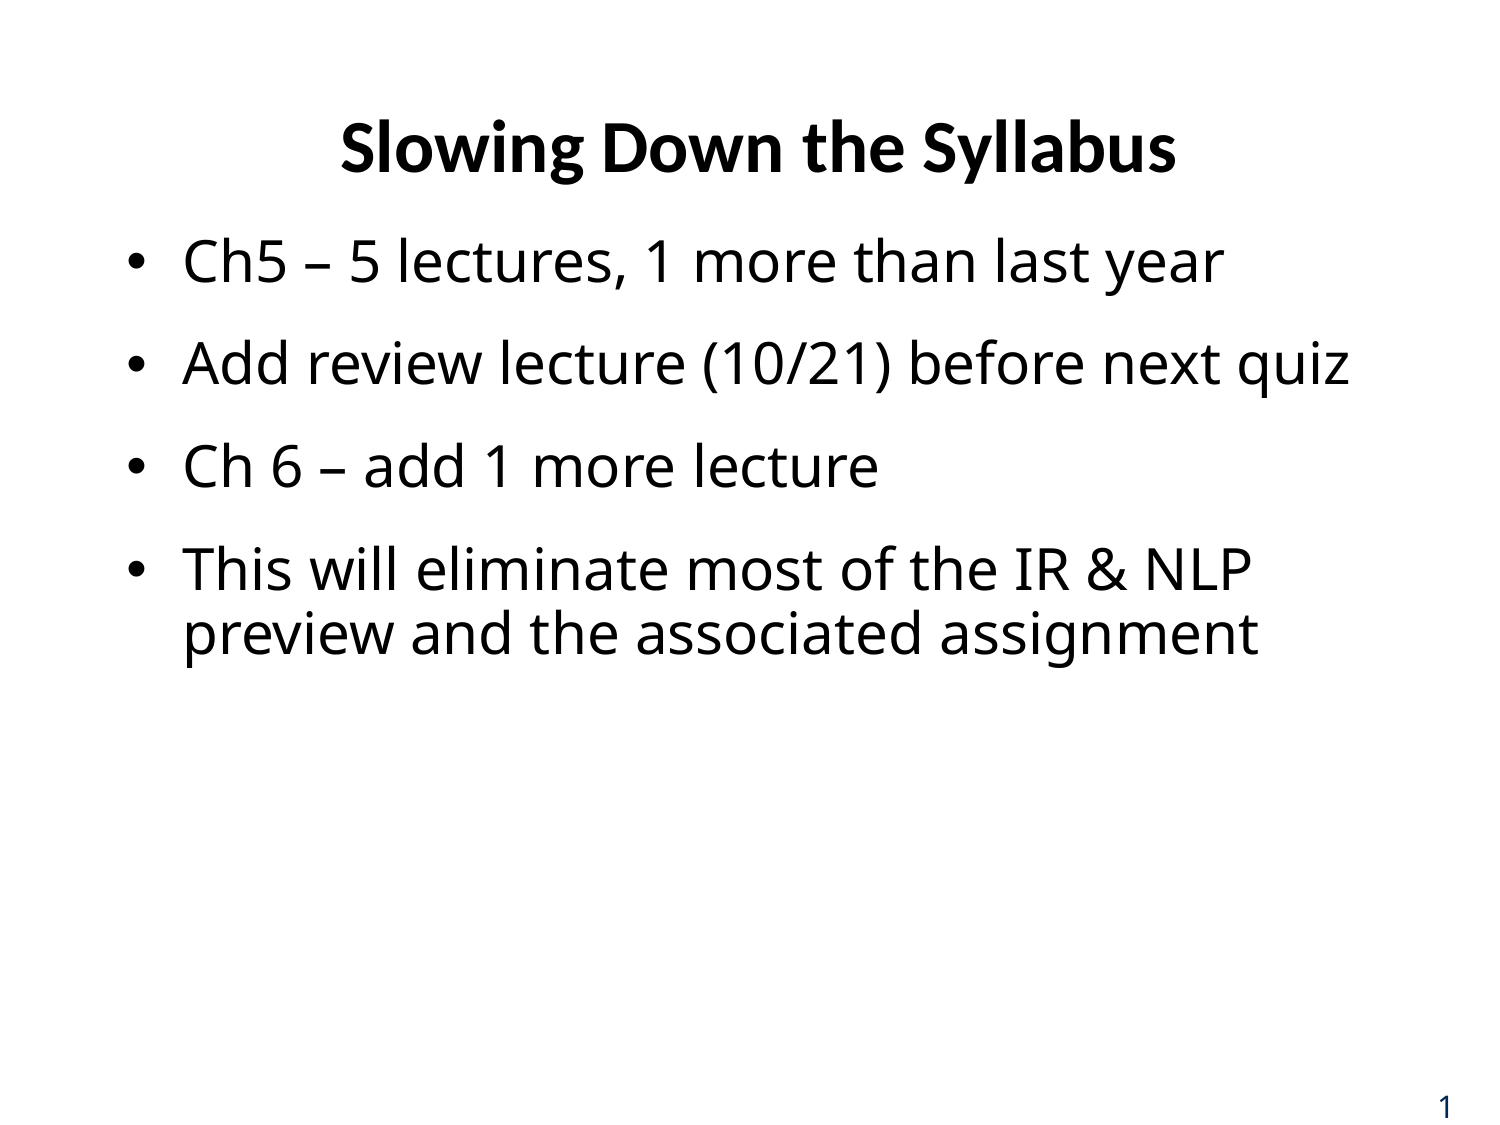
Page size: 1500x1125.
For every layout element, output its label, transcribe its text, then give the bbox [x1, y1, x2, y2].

title Slowing Down the Syllabus [84, 50, 1435, 246]
text_box Ch5 – 5 lectures, 1 more than last year Add review lecture (10/21) before next quiz Ch 6 – add 1 more lecture This will eliminate most of the IR & NLP preview and the associated assignment [115, 224, 1434, 674]
text_box 1 [1438, 1081, 1454, 1119]
